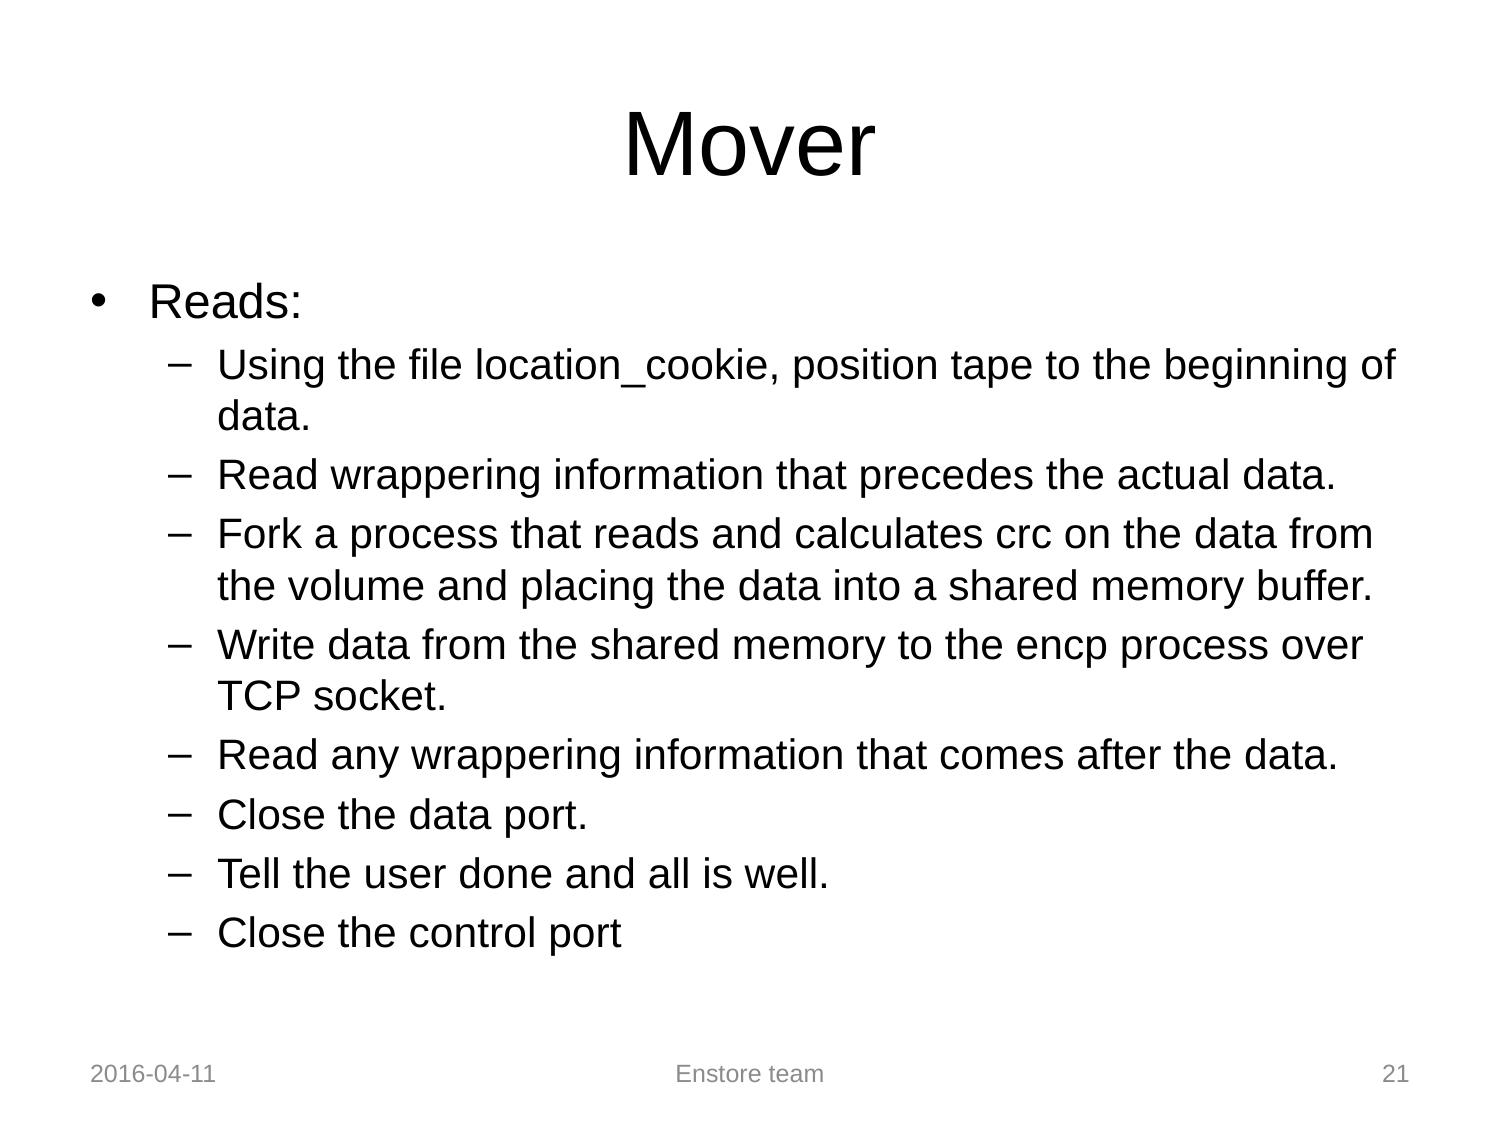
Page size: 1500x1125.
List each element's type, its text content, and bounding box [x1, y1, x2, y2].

list Reads: Using the file location_cookie, position tape to the beginning of data. Read wrappering information that precedes the actual data. Fork a process that reads and calculates crc on the data from the volume and placing the data into a shared memory buffer. Write data from the shared memory to the encp process over TCP socket. Read any wrappering information that comes after the data. Close the data port. Tell the user done and all is well. Close the control port [75, 262, 1425, 1005]
footer Enstore team [512, 1042, 988, 1103]
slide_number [75, 1042, 425, 1103]
title Mover [75, 45, 1425, 233]
slide_number 21 [1074, 1042, 1425, 1103]
